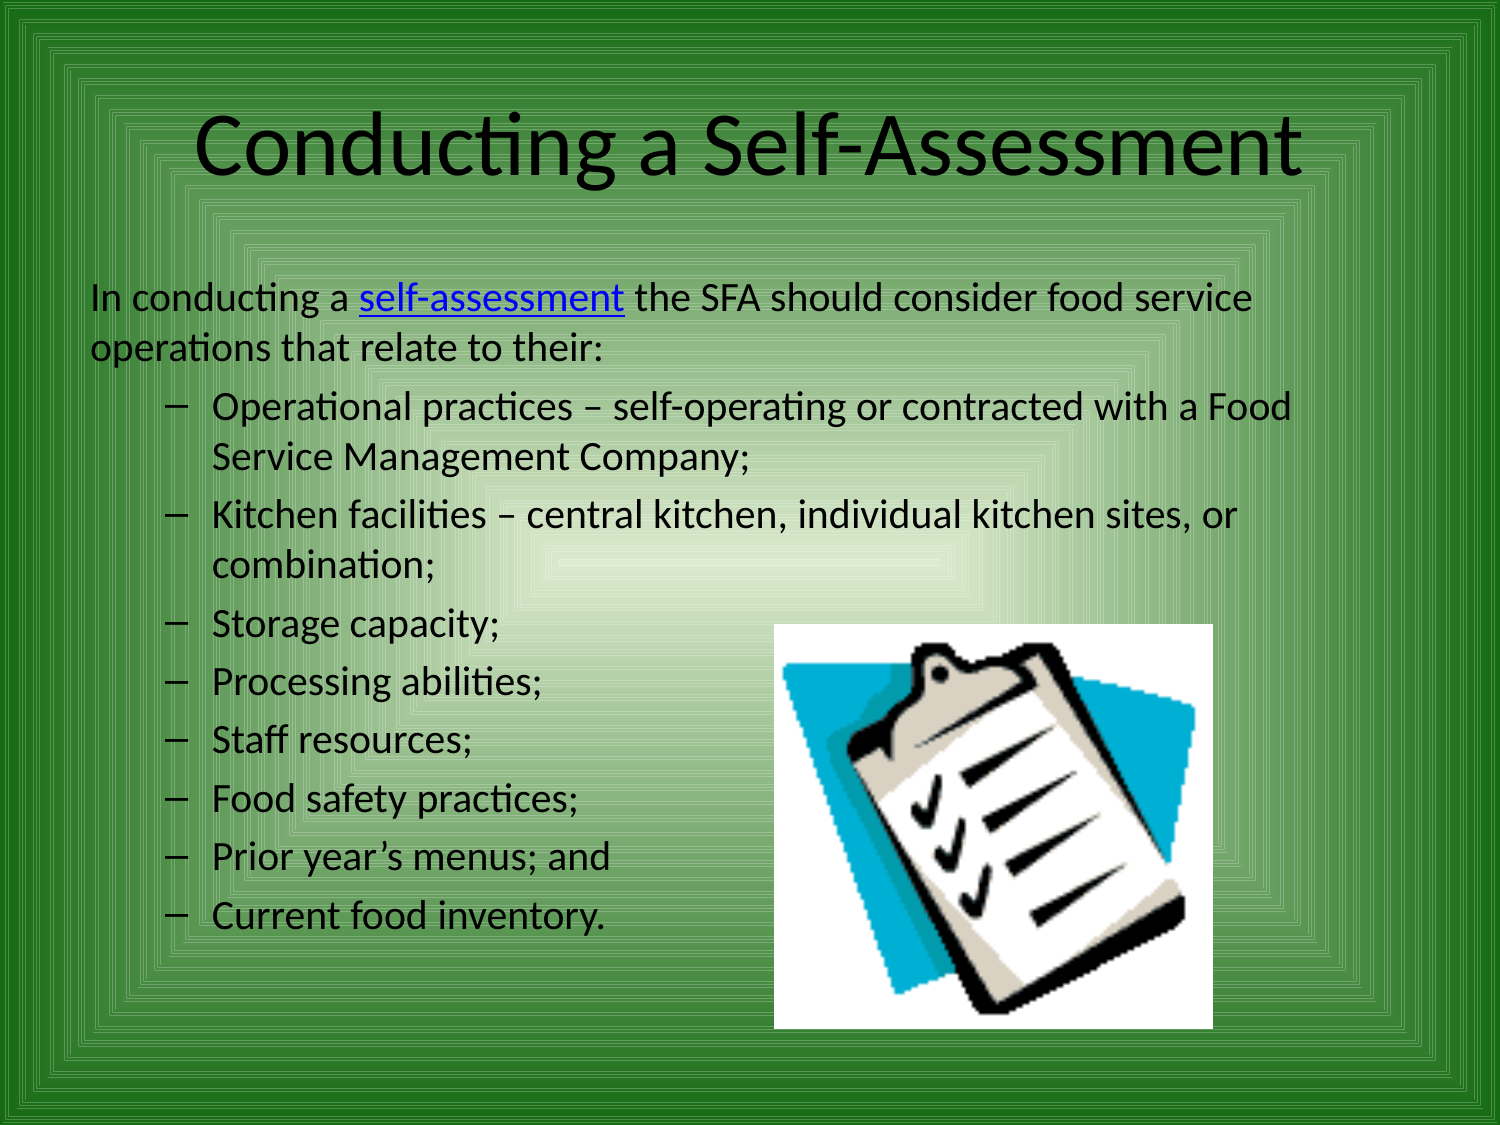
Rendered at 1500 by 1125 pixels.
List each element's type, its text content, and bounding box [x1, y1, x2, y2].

list In conducting a self-assessment the SFA should consider food service operations that relate to their: Operational practices – self-operating or contracted with a Food Service Management Company; Kitchen facilities – central kitchen, individual kitchen sites, or combination; Storage capacity; Processing abilities; Staff resources; Food safety practices; Prior year’s menus; and Current food inventory. [75, 262, 1425, 1005]
picture [774, 624, 1213, 1029]
title Conducting a Self-Assessment [75, 45, 1425, 233]
